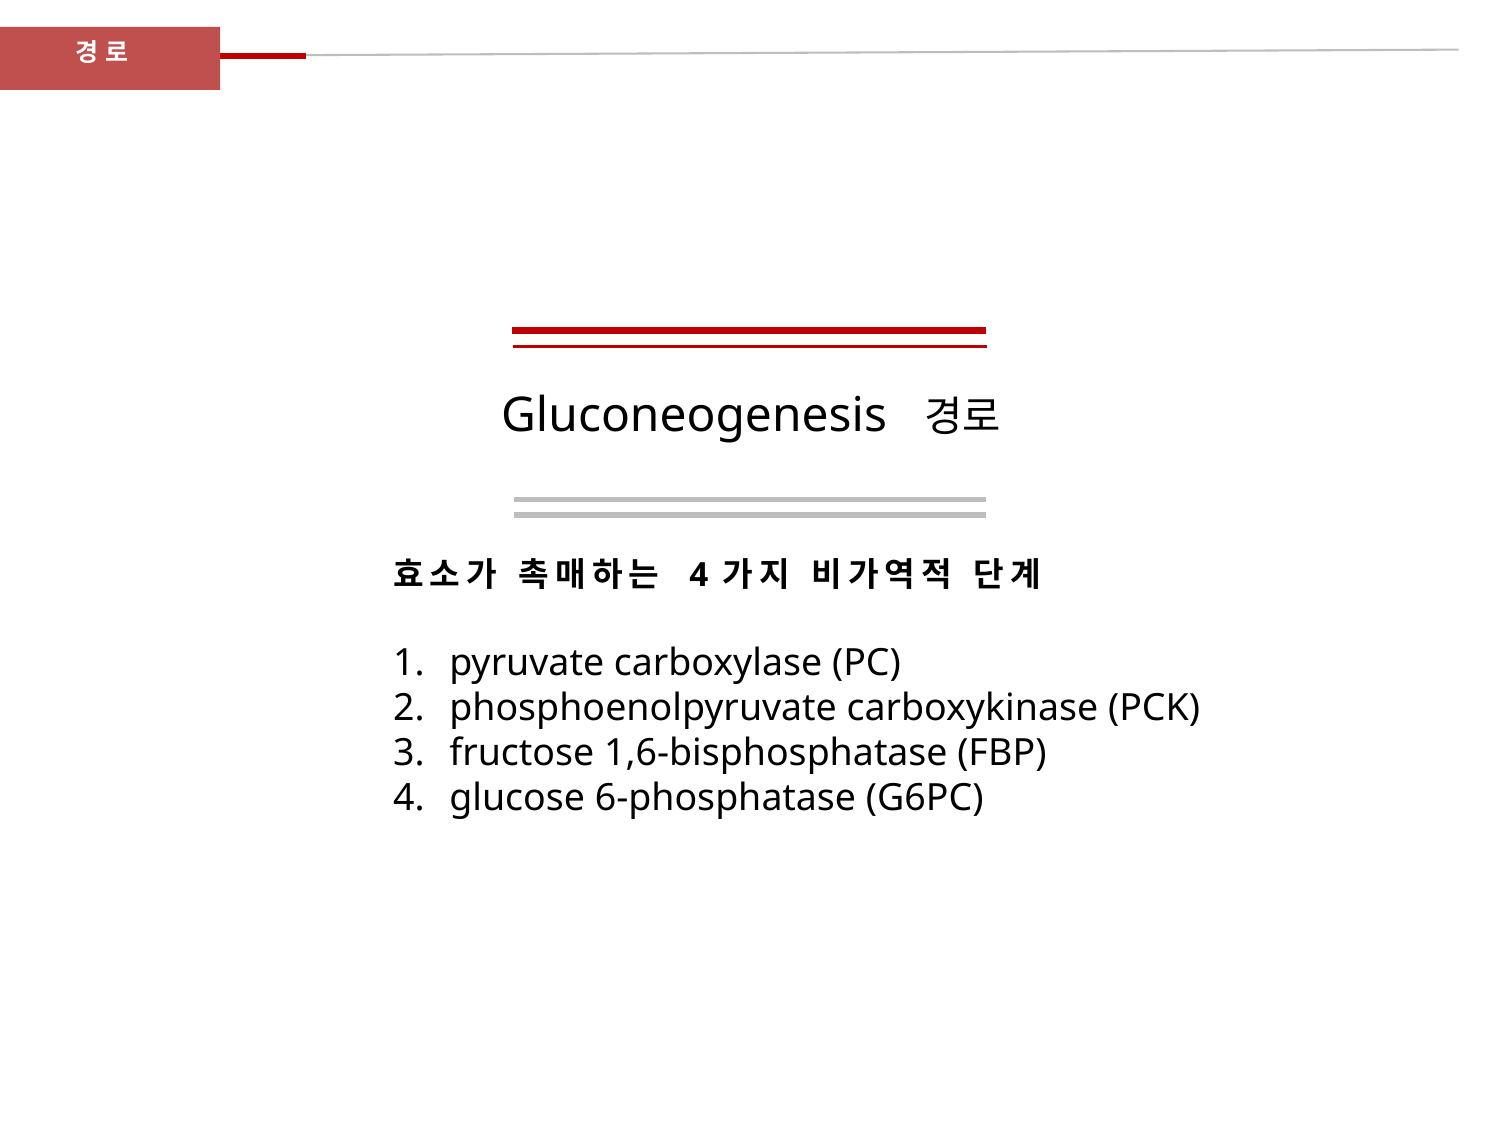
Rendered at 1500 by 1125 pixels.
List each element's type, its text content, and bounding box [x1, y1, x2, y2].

text_box 효소가 촉매하는 4가지 비가역적 단계 pyruvate carboxylase (PC) phosphoenolpyruvate carboxykinase (PCK) fructose 1,6-bisphosphatase (FBP) glucose 6-phosphatase (G6PC) [393, 552, 1270, 863]
text_box 경 로 [73, 36, 146, 67]
text_box [0, 26, 221, 90]
title Gluconeogenesis 경로 [460, 347, 1040, 536]
